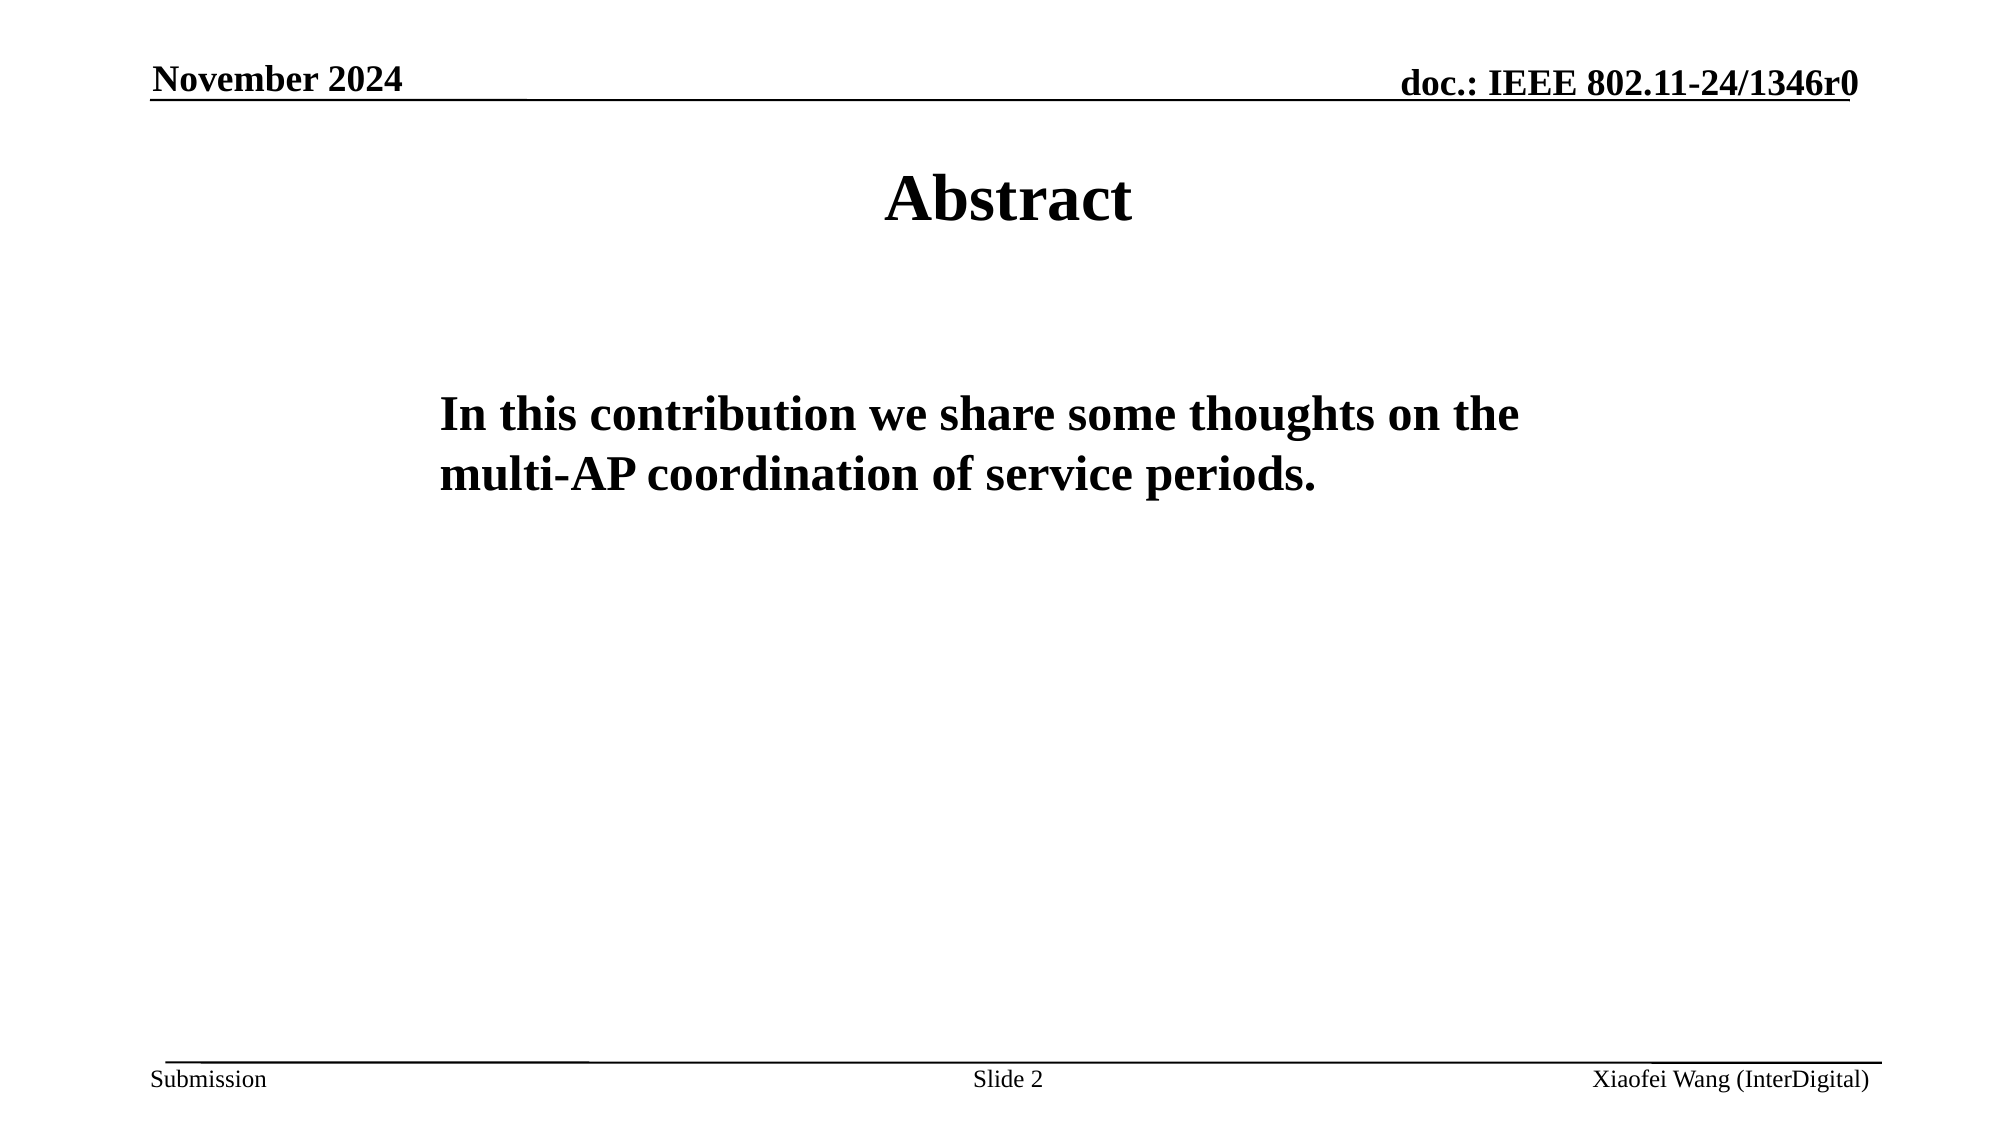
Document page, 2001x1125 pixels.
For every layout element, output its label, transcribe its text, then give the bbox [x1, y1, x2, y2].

footer Xiaofei Wang (InterDigital) [1172, 1061, 1871, 1093]
slide_number Slide 2 [950, 1061, 1067, 1123]
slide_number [152, 54, 563, 100]
text_box Abstract [371, 106, 1647, 282]
text_box In this contribution we share some thoughts on the multi-AP coordination of service periods. [368, 373, 1644, 978]
